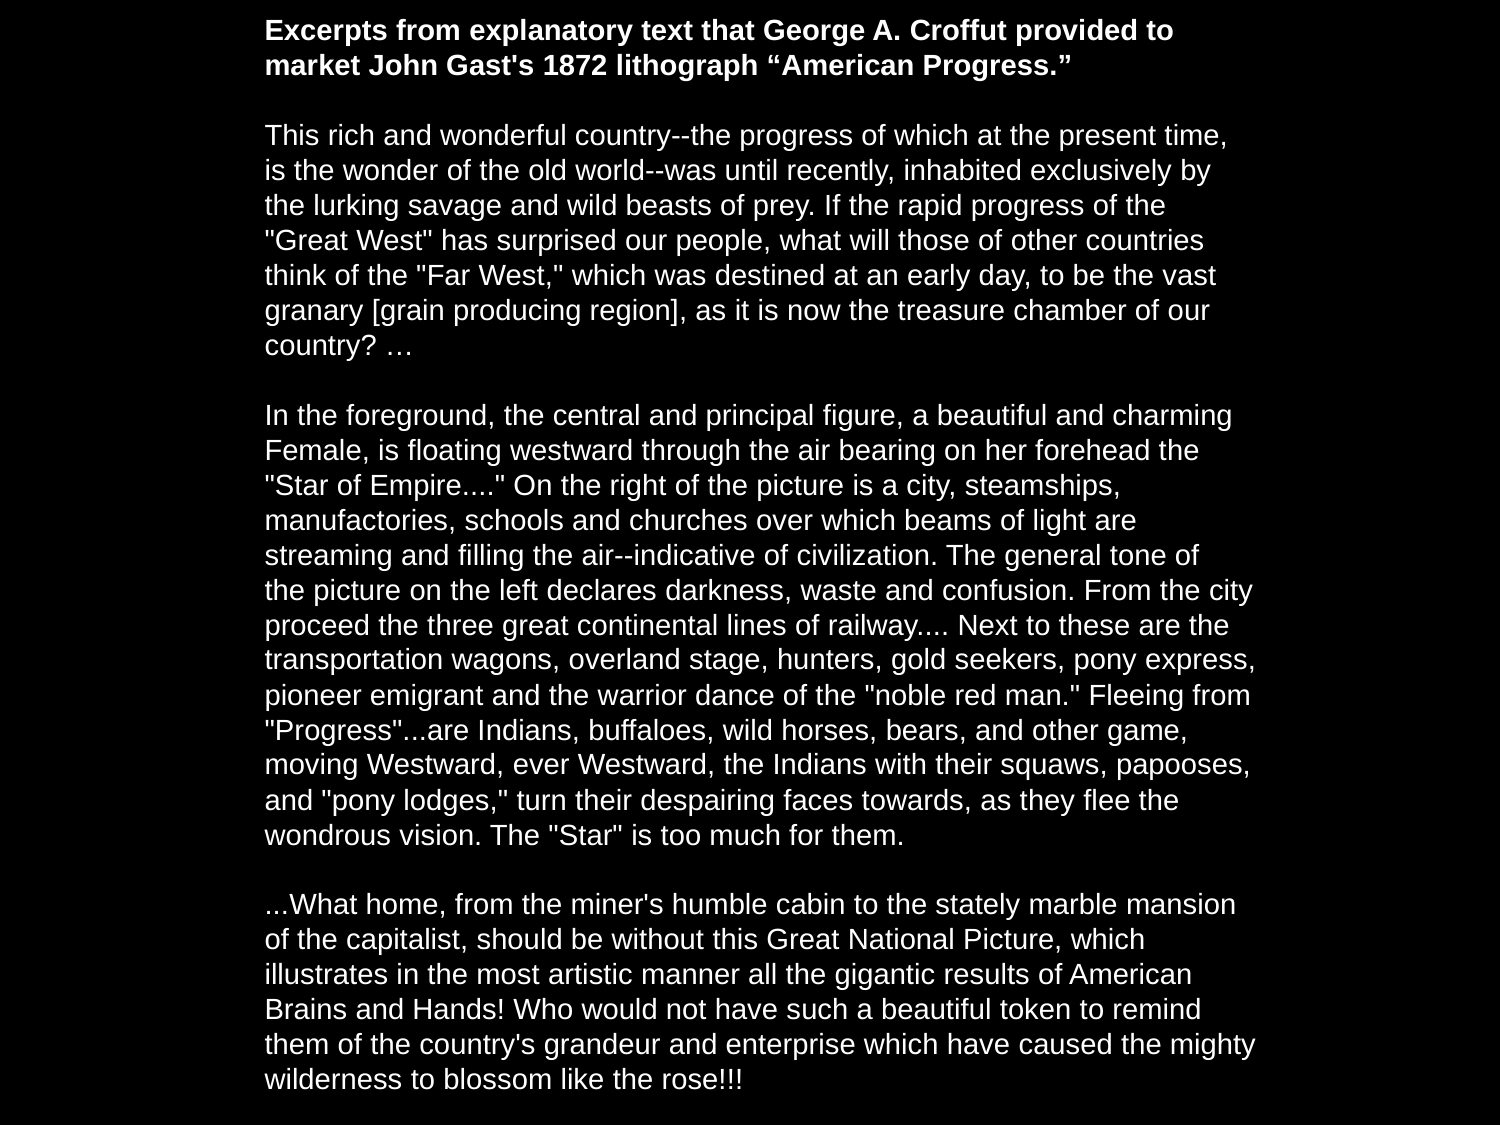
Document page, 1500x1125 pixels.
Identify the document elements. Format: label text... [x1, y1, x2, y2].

text_box Excerpts from explanatory text that George A. Croffut provided to market John Gast's 1872 lithograph “American Progress.” This rich and wonderful country--the progress of which at the present time, is the wonder of the old world--was until recently, inhabited exclusively by the lurking savage and wild beasts of prey. If the rapid progress of the "Great West" has surprised our people, what will those of other countries think of the "Far West," which was destined at an early day, to be the vast granary [grain producing region], as it is now the treasure chamber of our country? … In the foreground, the central and principal figure, a beautiful and charming Female, is floating westward through the air bearing on her forehead the "Star of Empire...." On the right of the picture is a city, steamships, manufactories, schools and churches over which beams of light are streaming and filling the air--indicative of civilization. The general tone of the picture on the left declares darkness, waste and confusion. From the city proceed the three great continental lines of railway.... Next to these are the transportation wagons, overland stage, hunters, gold seekers, pony express, pioneer emigrant and the warrior dance of the "noble red man." Fleeing from "Progress"...are Indians, buffaloes, wild horses, bears, and other game, moving Westward, ever Westward, the Indians with their squaws, papooses, and "pony lodges," turn their despairing faces towards, as they flee the wondrous vision. The "Star" is too much for them. ...What home, from the miner's humble cabin to the stately marble mansion of the capitalist, should be without this Great National Picture, which illustrates in the most artistic manner all the gigantic results of American Brains and Hands! Who would not have such a beautiful token to remind them of the country's grandeur and enterprise which have caused the mighty wilderness to blossom like the rose!!! [249, 4, 1500, 1125]
